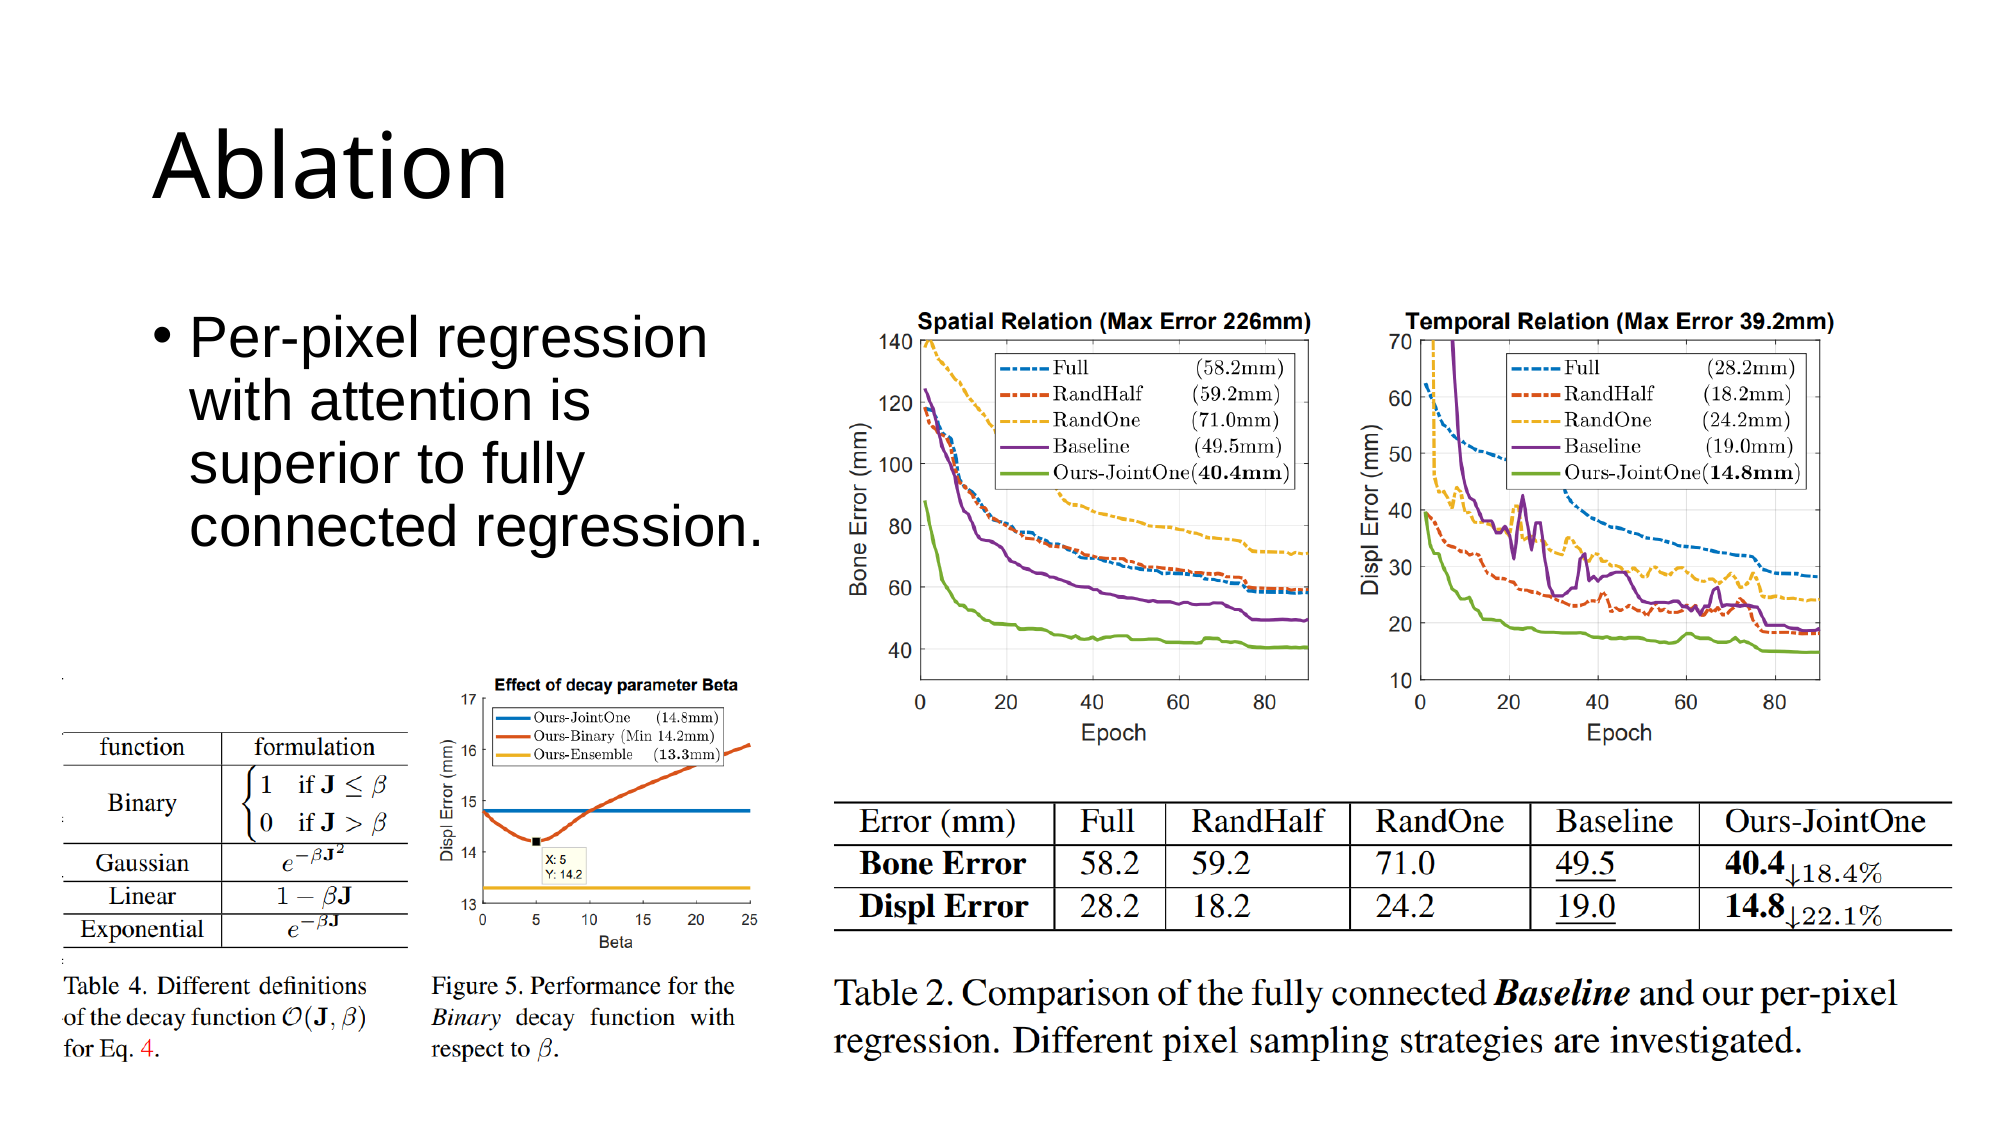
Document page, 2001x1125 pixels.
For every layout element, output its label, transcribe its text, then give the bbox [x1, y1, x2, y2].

picture [62, 672, 765, 1066]
picture [826, 306, 1957, 1066]
list Per-pixel regression with attention is superior to fully connected regression. [137, 299, 827, 1014]
title Ablation [137, 59, 1863, 278]
